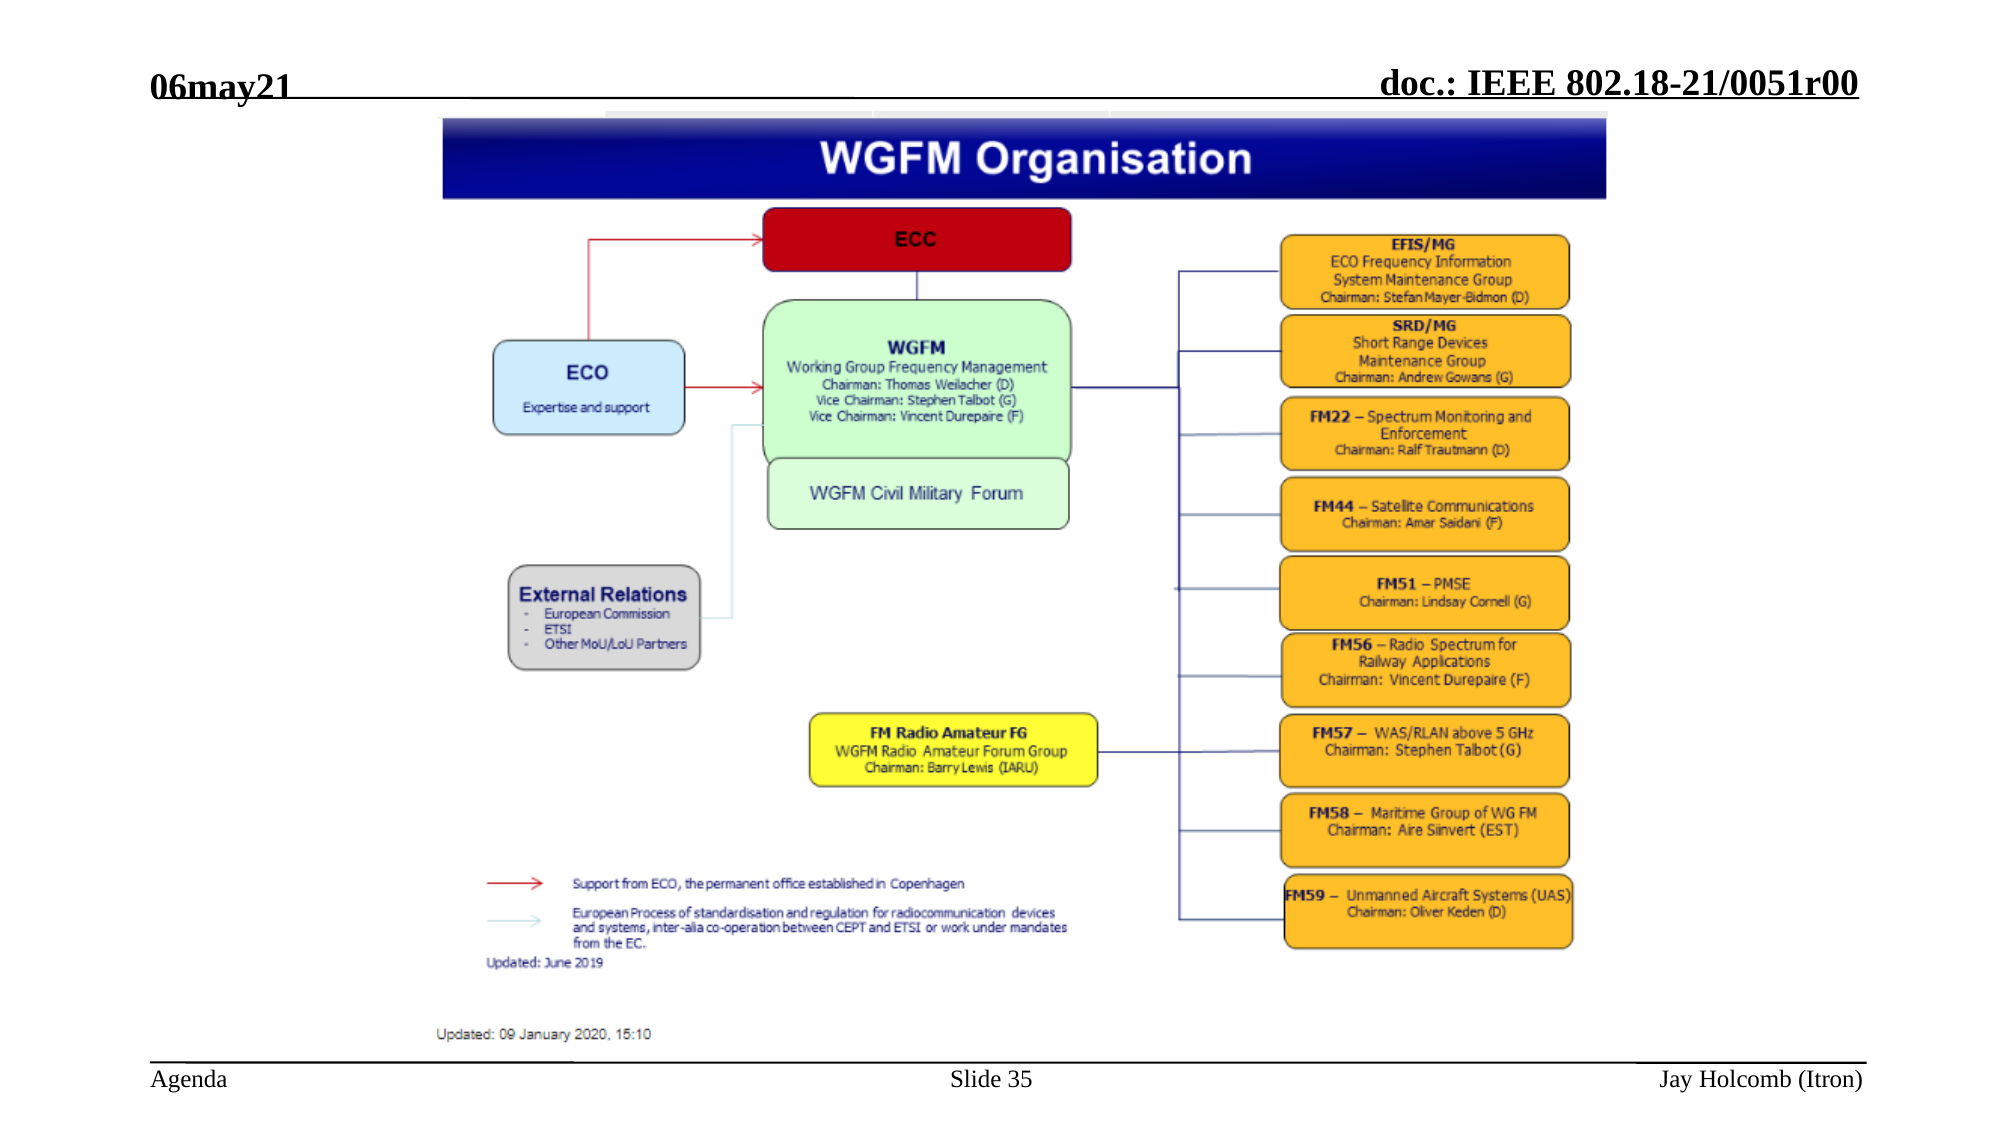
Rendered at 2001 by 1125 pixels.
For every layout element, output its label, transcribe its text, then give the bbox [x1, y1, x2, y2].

footer Jay Holcomb (Itron) [1166, 1061, 1864, 1093]
picture [437, 111, 1609, 1051]
slide_number Slide 35 [916, 1061, 1067, 1123]
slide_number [149, 62, 634, 108]
